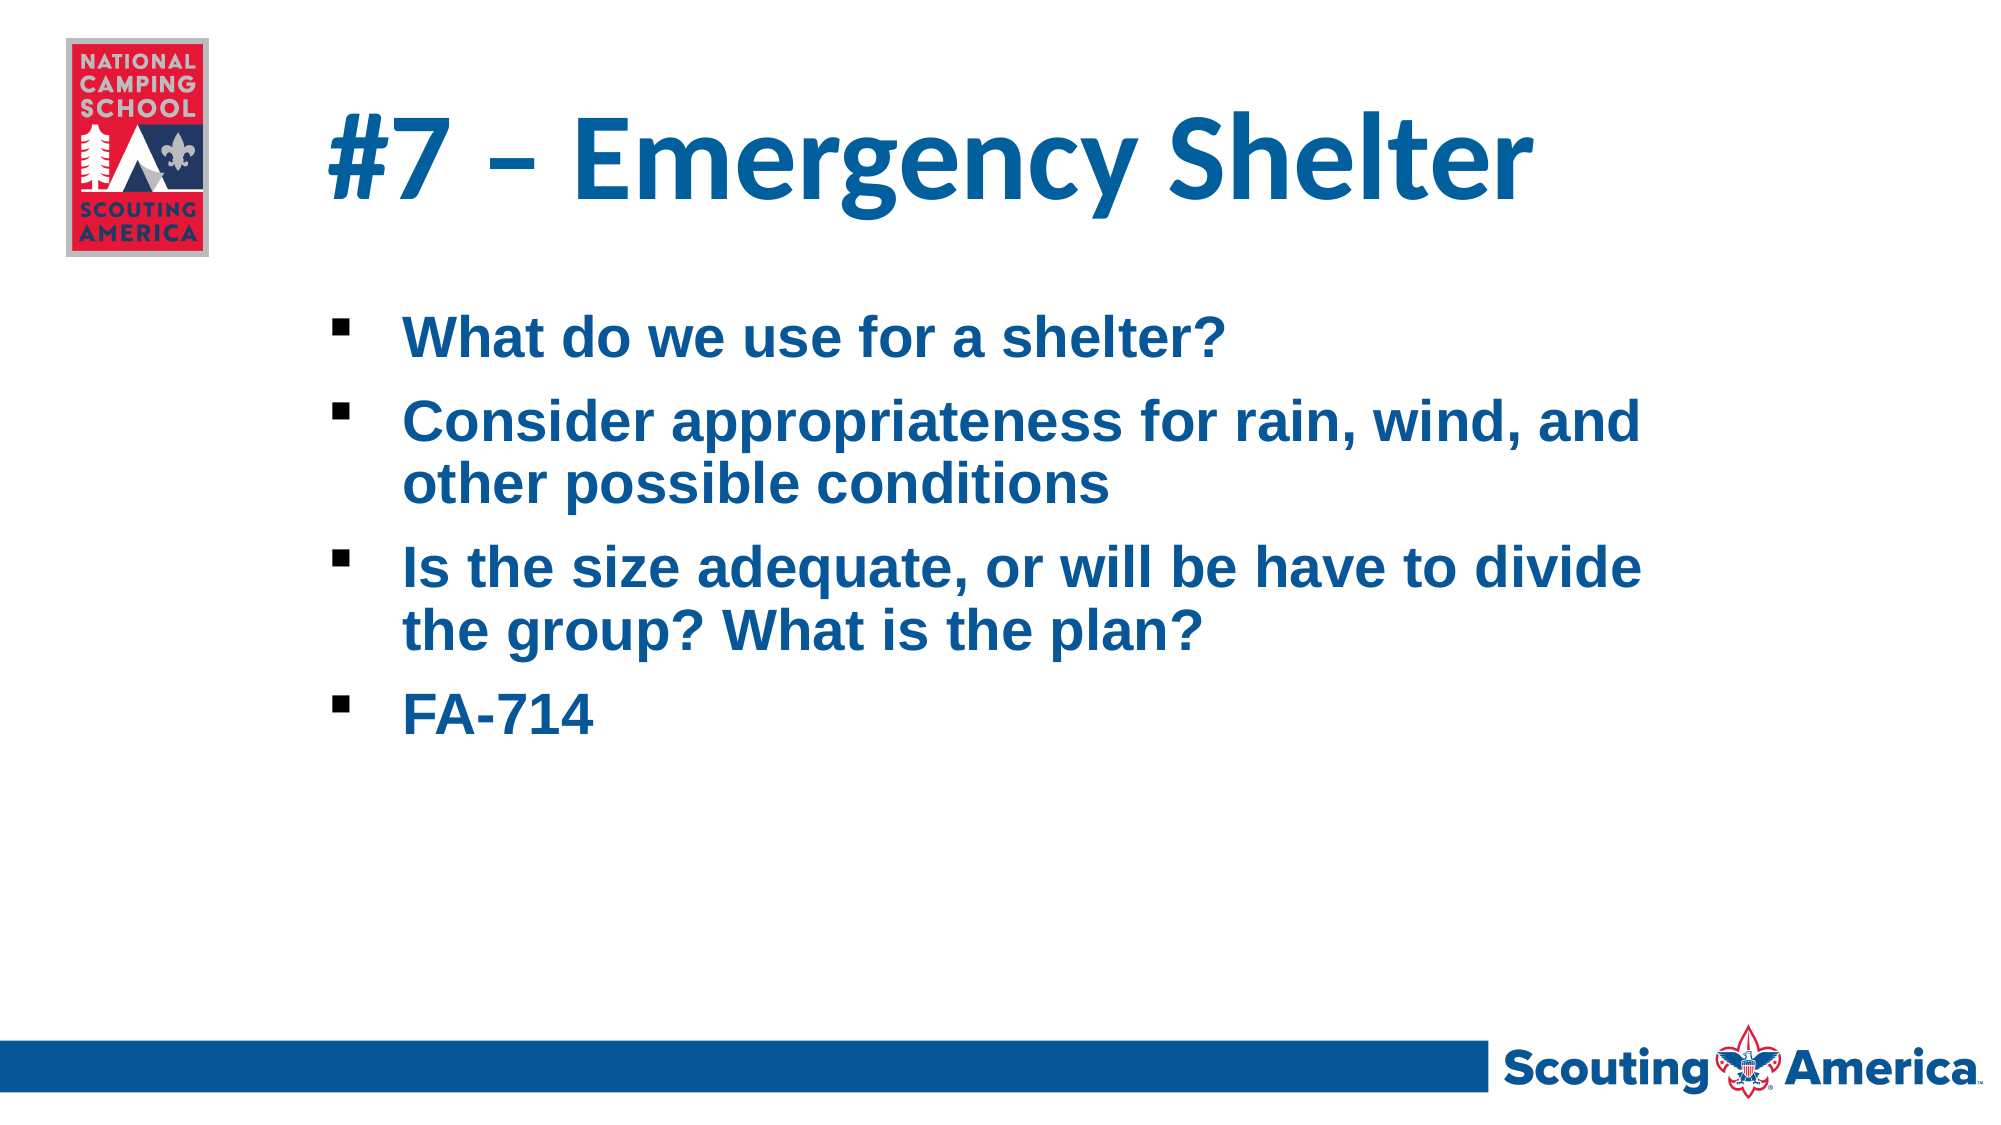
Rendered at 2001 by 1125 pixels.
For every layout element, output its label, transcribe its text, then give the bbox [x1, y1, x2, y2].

title #7 – Emergency Shelter [312, 50, 1938, 269]
list What do we use for a shelter? Consider appropriateness for rain, wind, and other possible conditions Is the size adequate, or will be have to divide the group? What is the plan? FA-714 [312, 299, 1663, 956]
picture [1504, 1024, 1984, 1099]
picture [66, 38, 209, 257]
